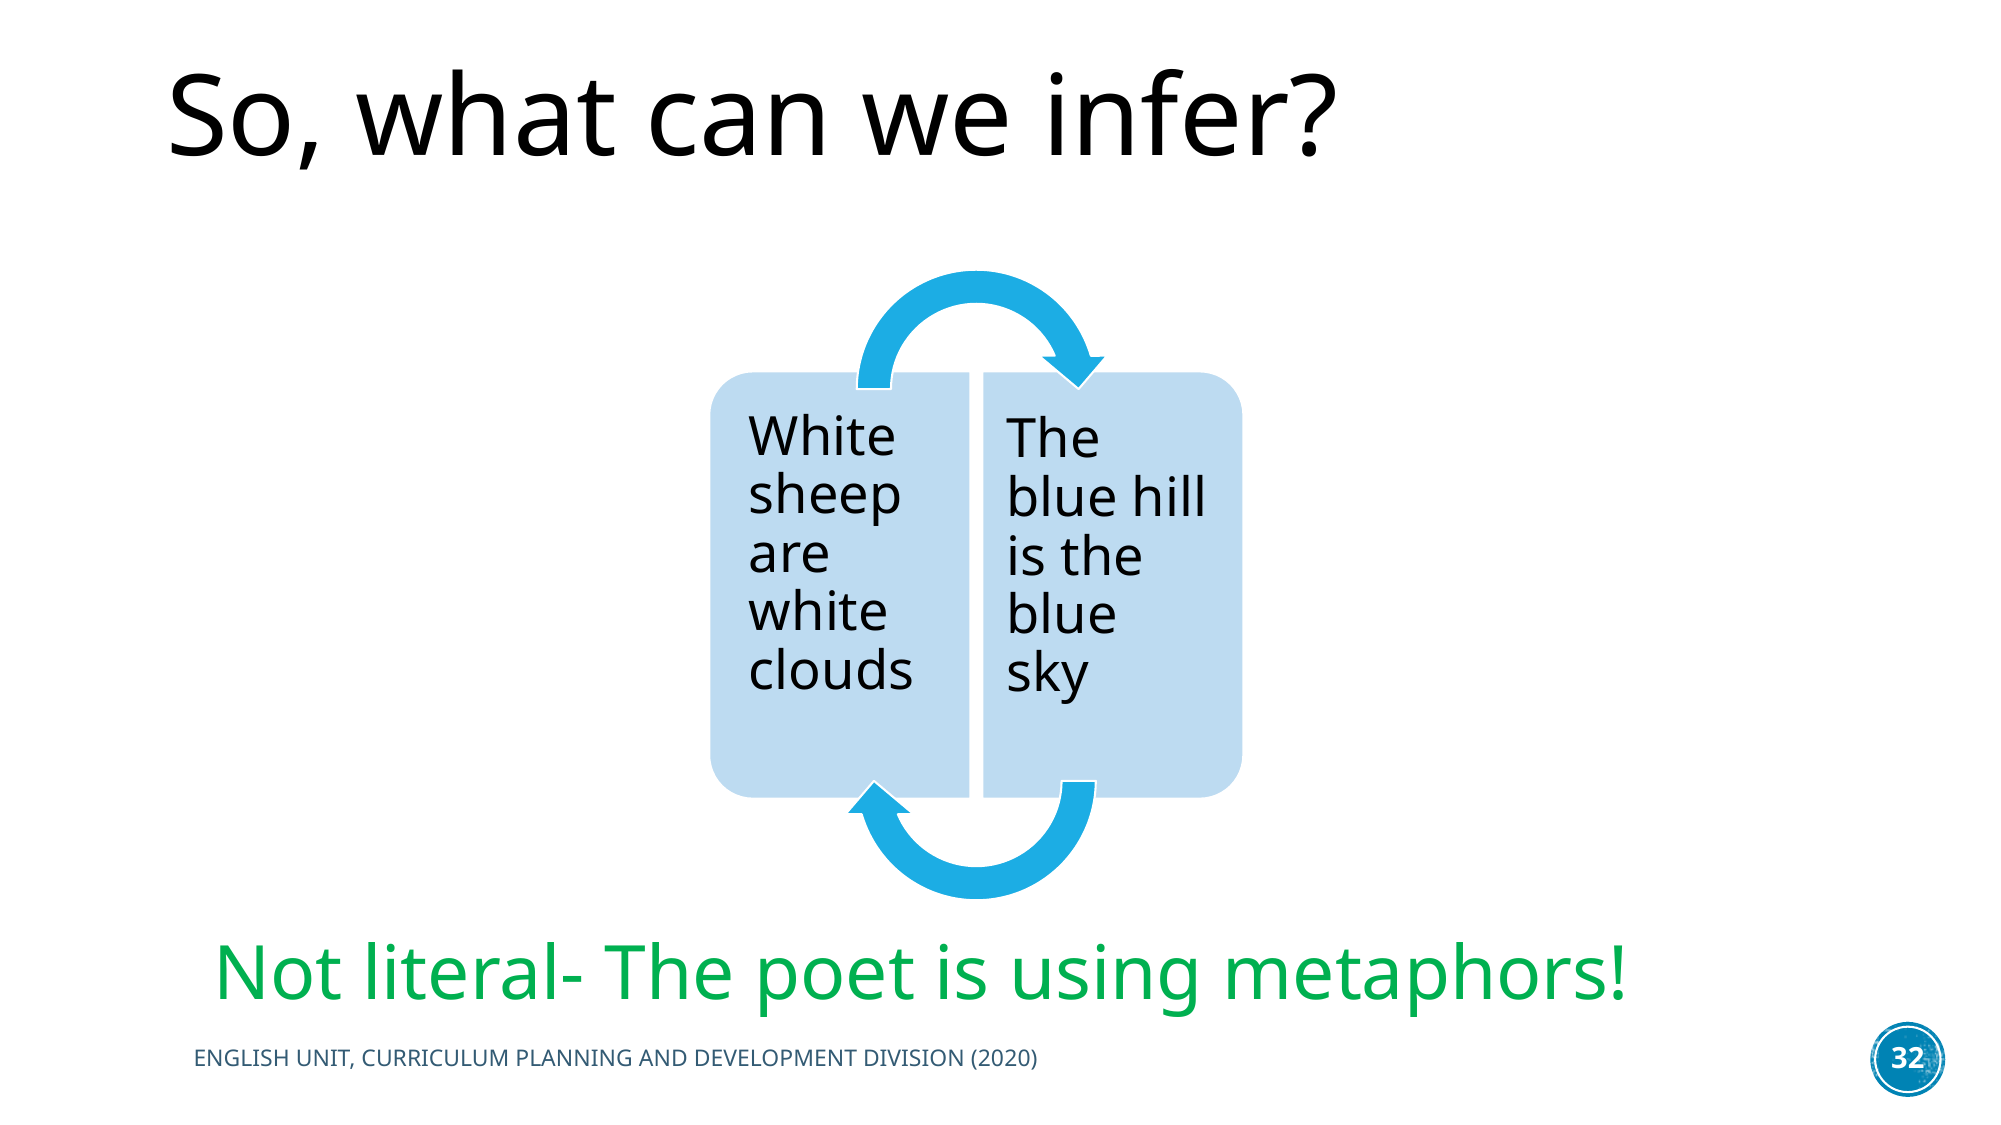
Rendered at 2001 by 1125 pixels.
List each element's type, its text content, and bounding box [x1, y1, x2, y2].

title So, what can we infer? [151, 0, 1802, 238]
slide_number 32 [1855, 1028, 1961, 1089]
text_box Not literal- The poet is using metaphors! [198, 918, 1684, 1022]
footer ENGLISH UNIT, CURRICULUM PLANNING AND DEVELOPMENT DIVISION (2020) [178, 1028, 1217, 1089]
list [152, 254, 1800, 916]
